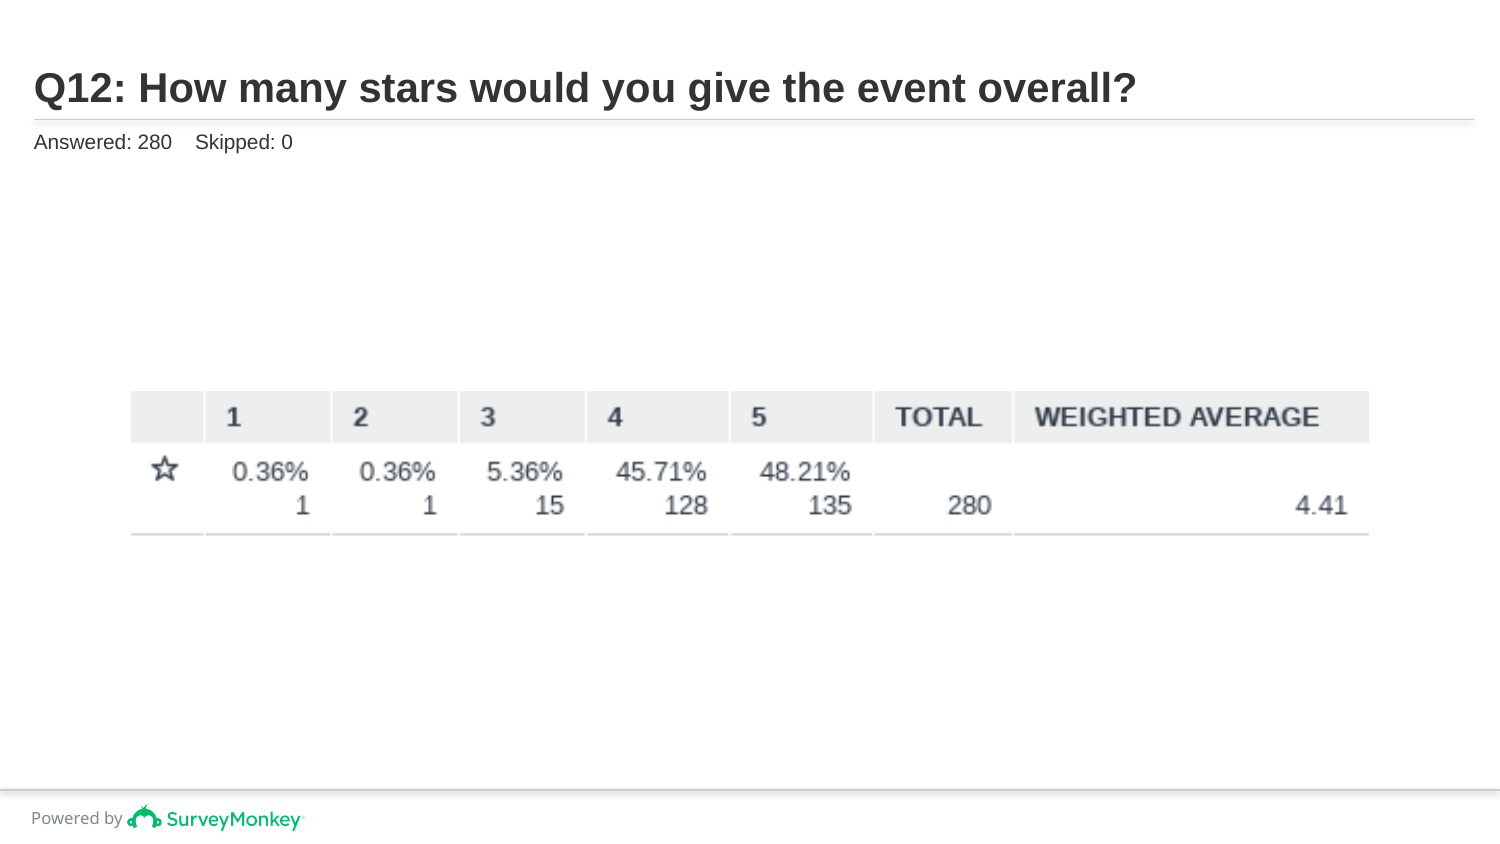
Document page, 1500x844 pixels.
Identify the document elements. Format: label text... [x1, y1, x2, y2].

list Answered: 280 Skipped: 0 [18, 120, 894, 162]
picture [131, 391, 1369, 539]
picture [116, 793, 316, 842]
title Q12: How many stars would you give the event overall? [18, 54, 1369, 119]
